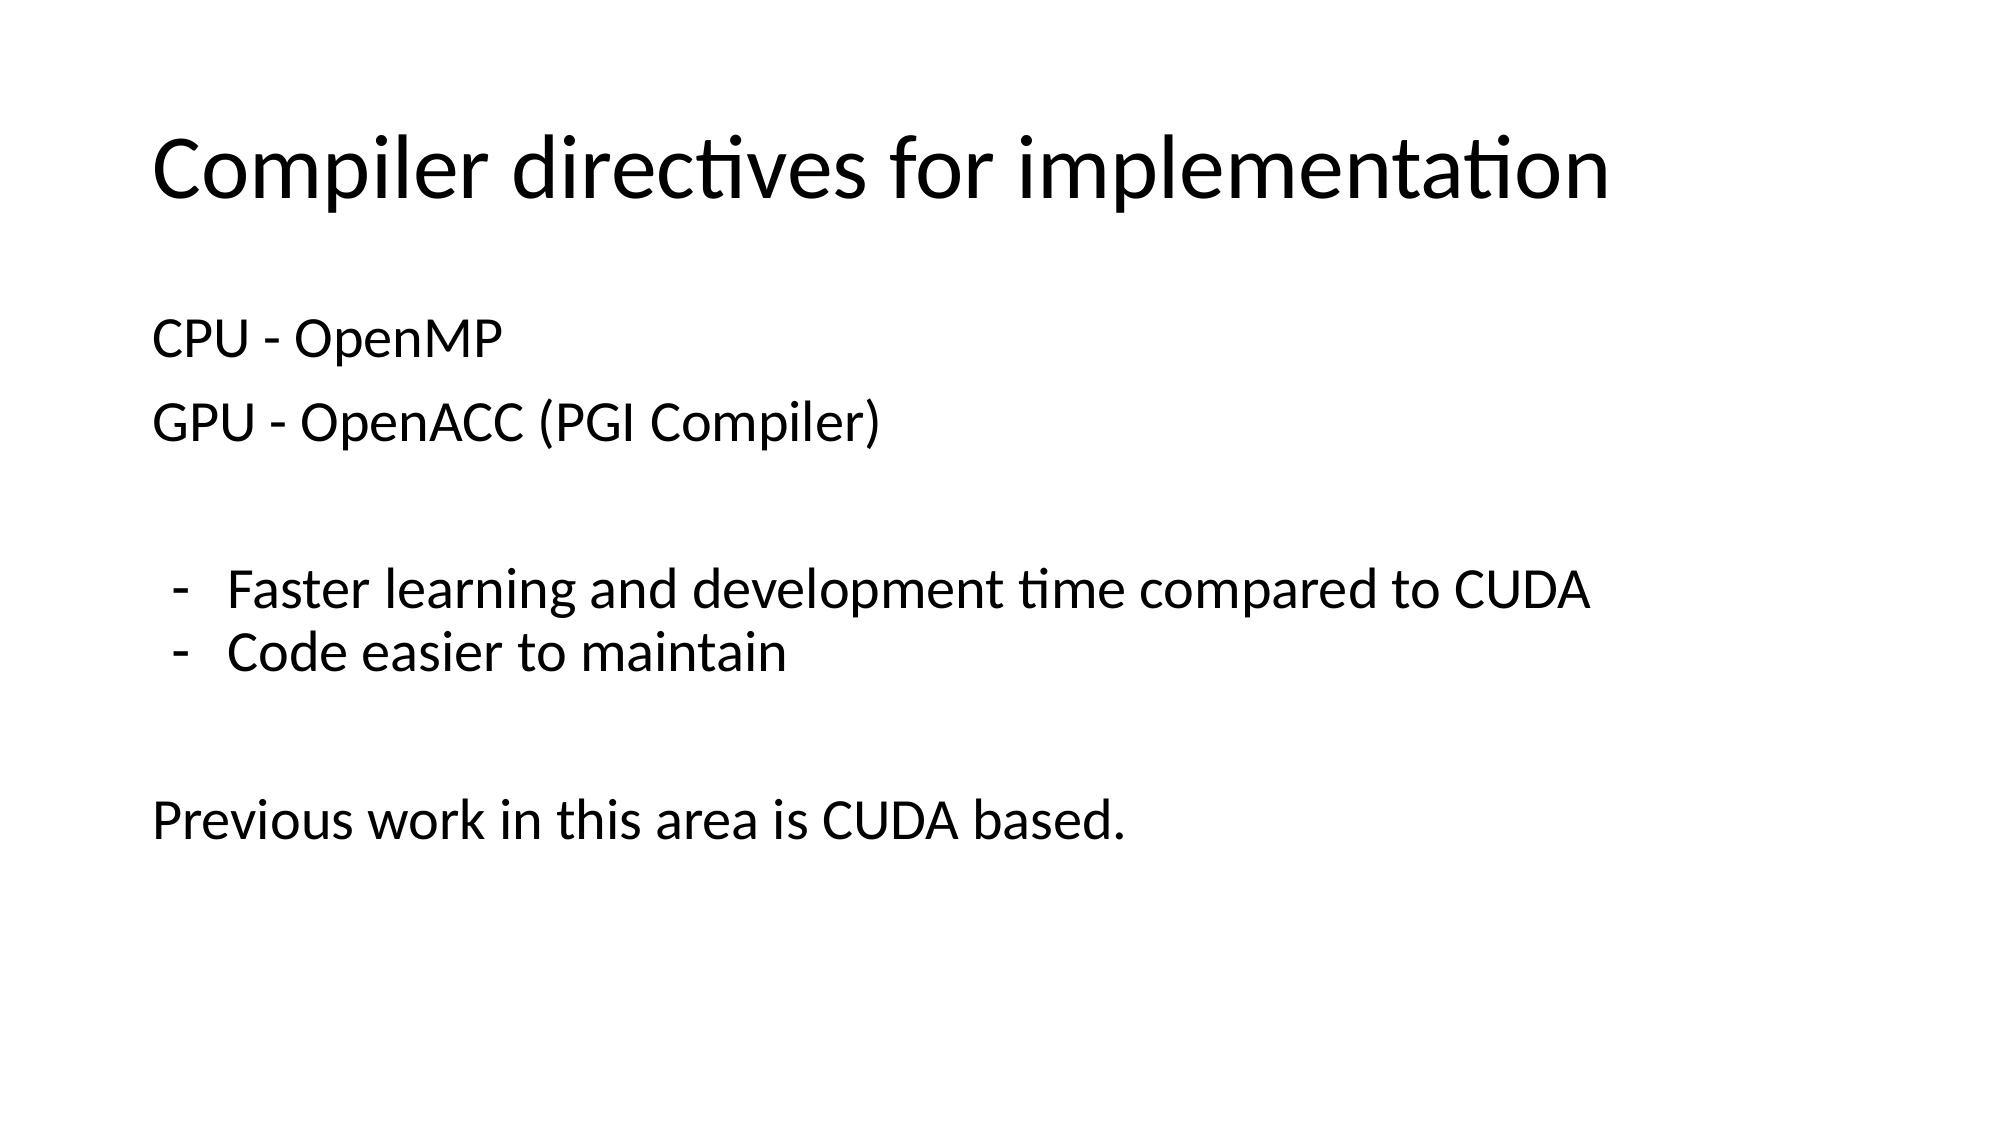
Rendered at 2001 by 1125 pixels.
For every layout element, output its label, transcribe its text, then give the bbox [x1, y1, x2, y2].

list CPU - OpenMP GPU - OpenACC (PGI Compiler) Faster learning and development time compared to CUDA Code easier to maintain Previous work in this area is CUDA based. [137, 299, 1863, 1014]
title Compiler directives for implementation [137, 59, 1863, 278]
